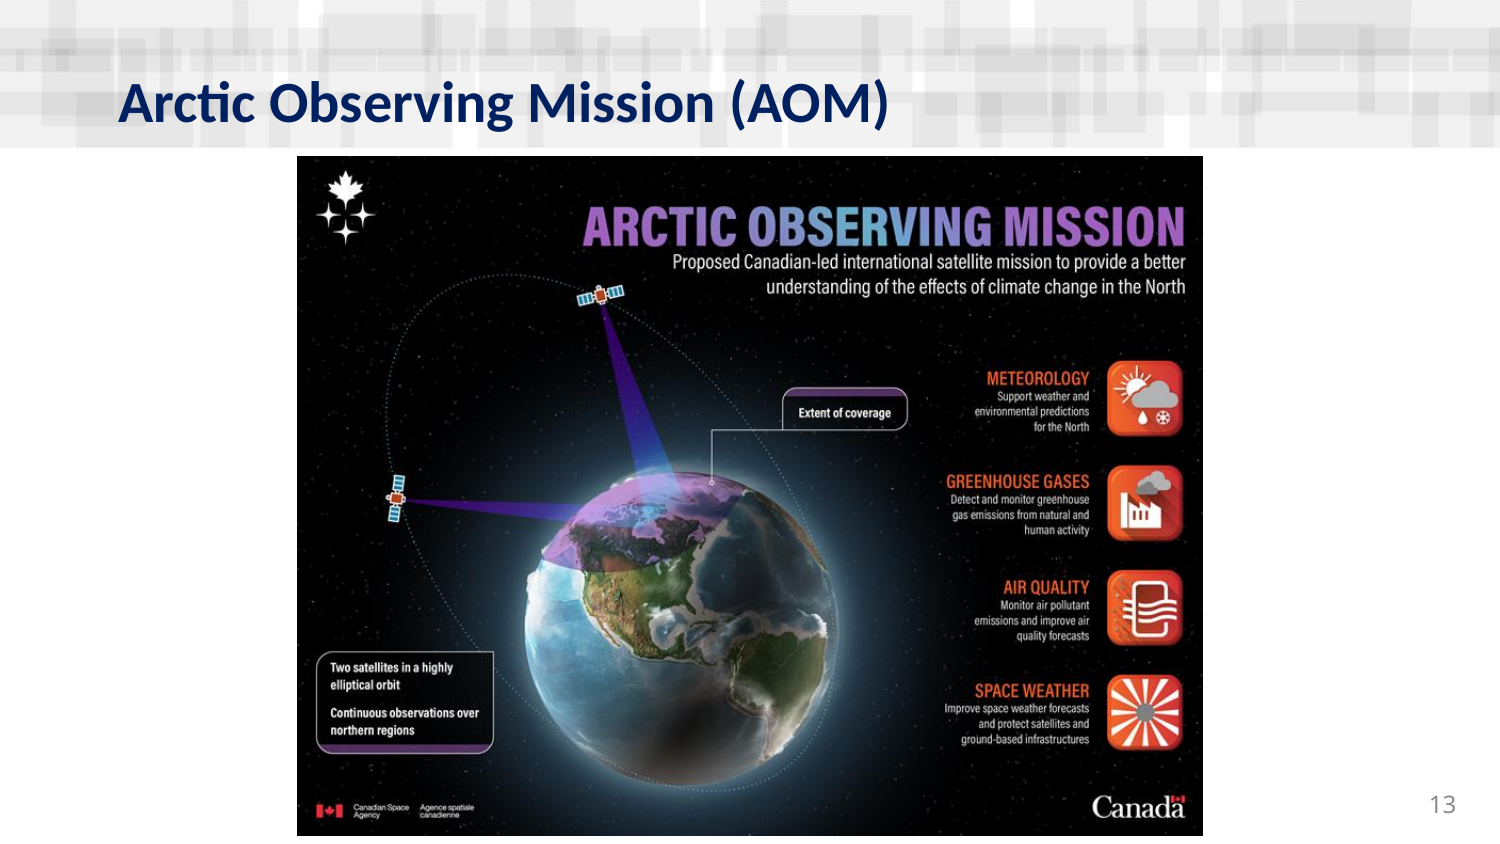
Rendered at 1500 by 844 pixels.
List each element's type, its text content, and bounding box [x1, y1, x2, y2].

slide_number 13 [1203, 782, 1472, 827]
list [297, 156, 1203, 836]
title Arctic Observing Mission (AOM) [103, 21, 1397, 143]
picture [0, 0, 1500, 168]
